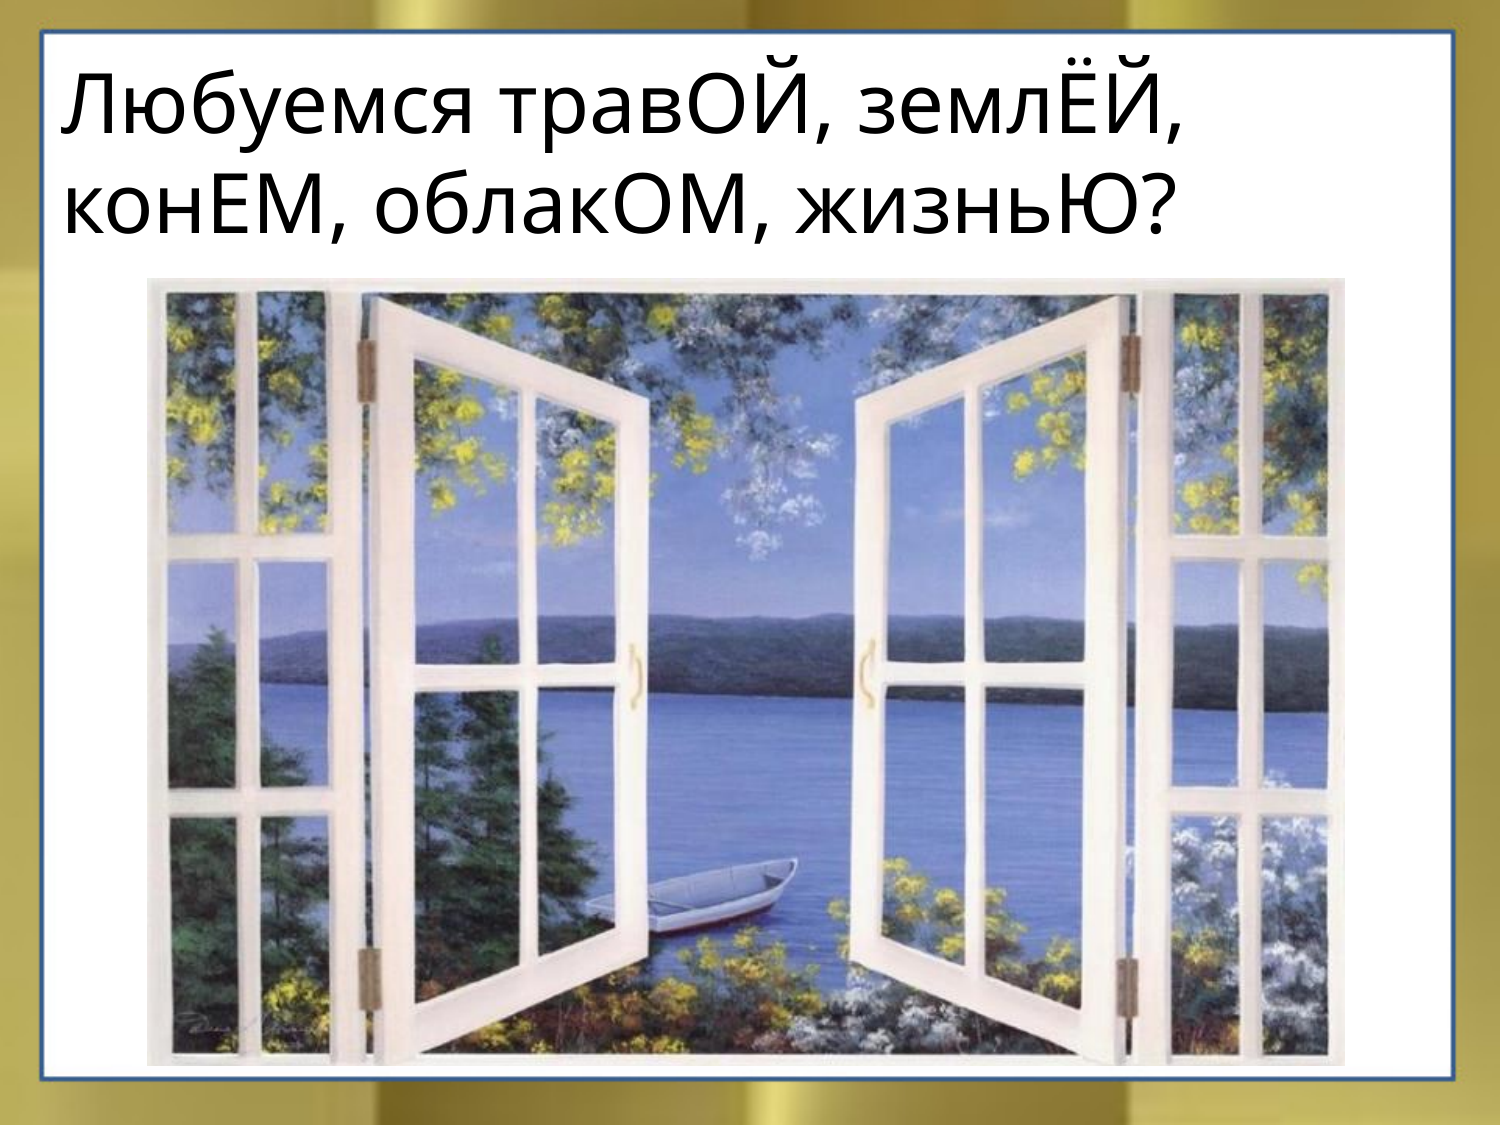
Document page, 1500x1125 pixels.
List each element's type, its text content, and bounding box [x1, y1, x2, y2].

list Любуемся травОЙ, землЁЙ, конЕМ, облакОМ, жизньЮ? [46, 42, 1397, 786]
picture [0, 0, 1500, 1125]
